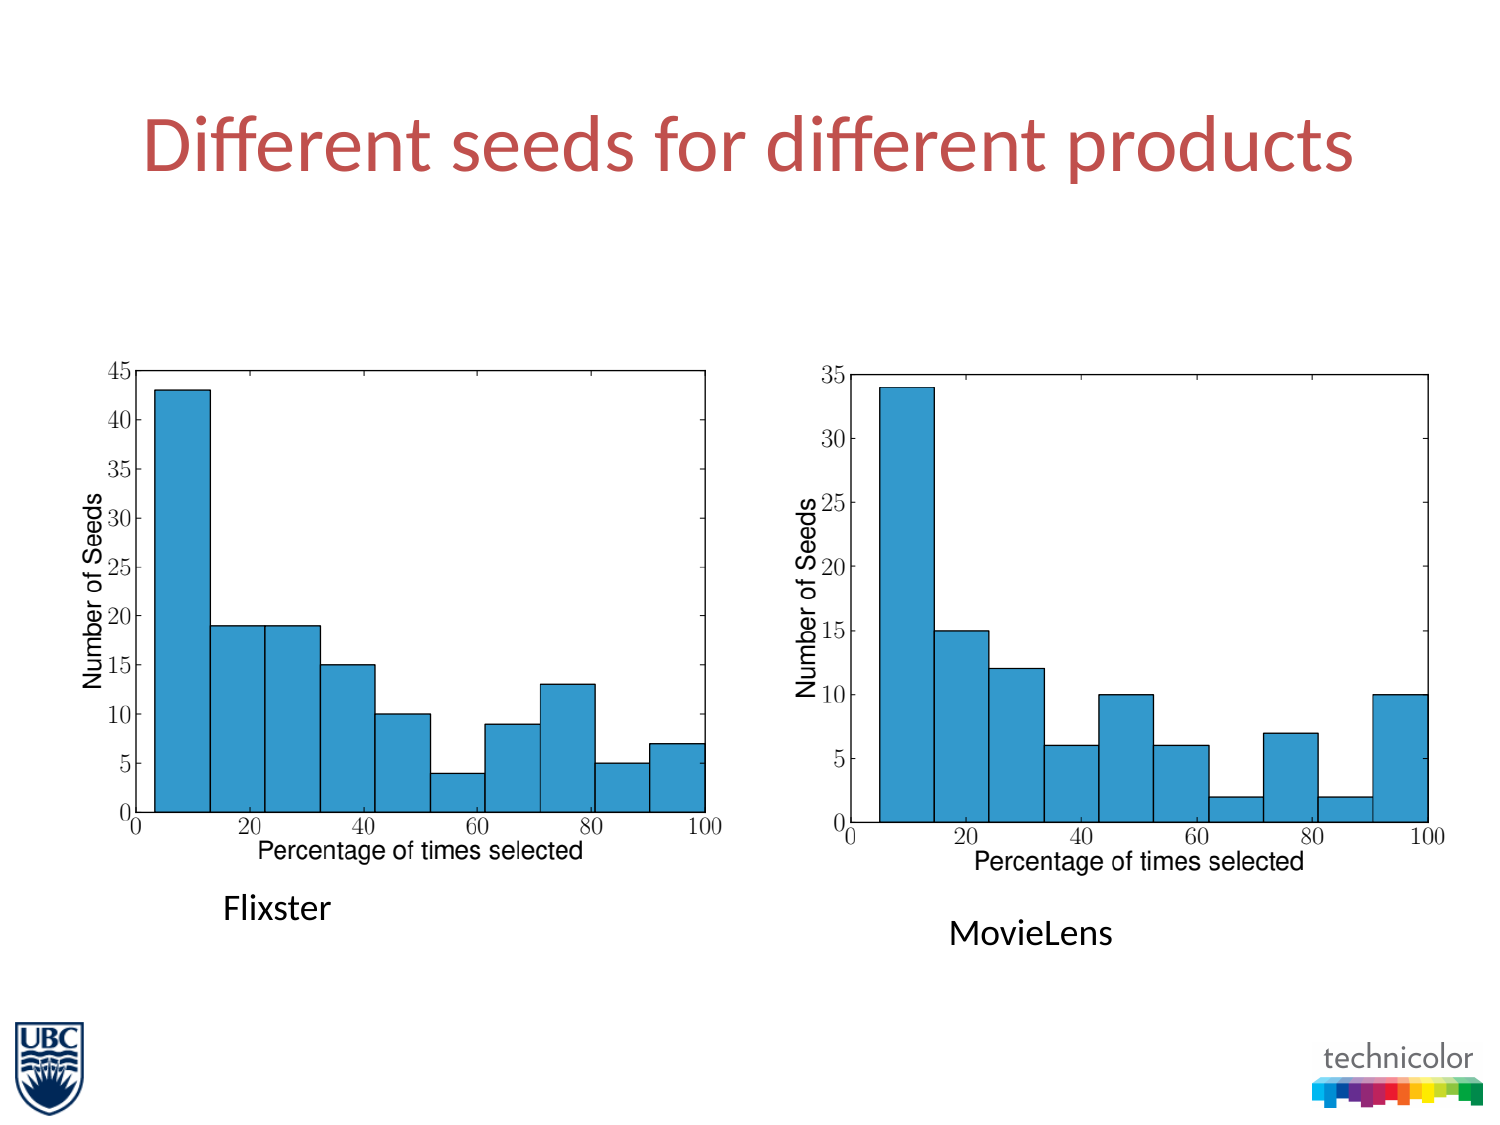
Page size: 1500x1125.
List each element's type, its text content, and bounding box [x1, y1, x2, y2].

picture [43, 315, 1500, 876]
title Different seeds for different products [75, 45, 1425, 233]
picture [1312, 1042, 1483, 1108]
text_box MovieLens [933, 900, 1182, 960]
picture [14, 1021, 85, 1117]
text_box Flixster [208, 875, 456, 935]
picture [1312, 1101, 1324, 1108]
